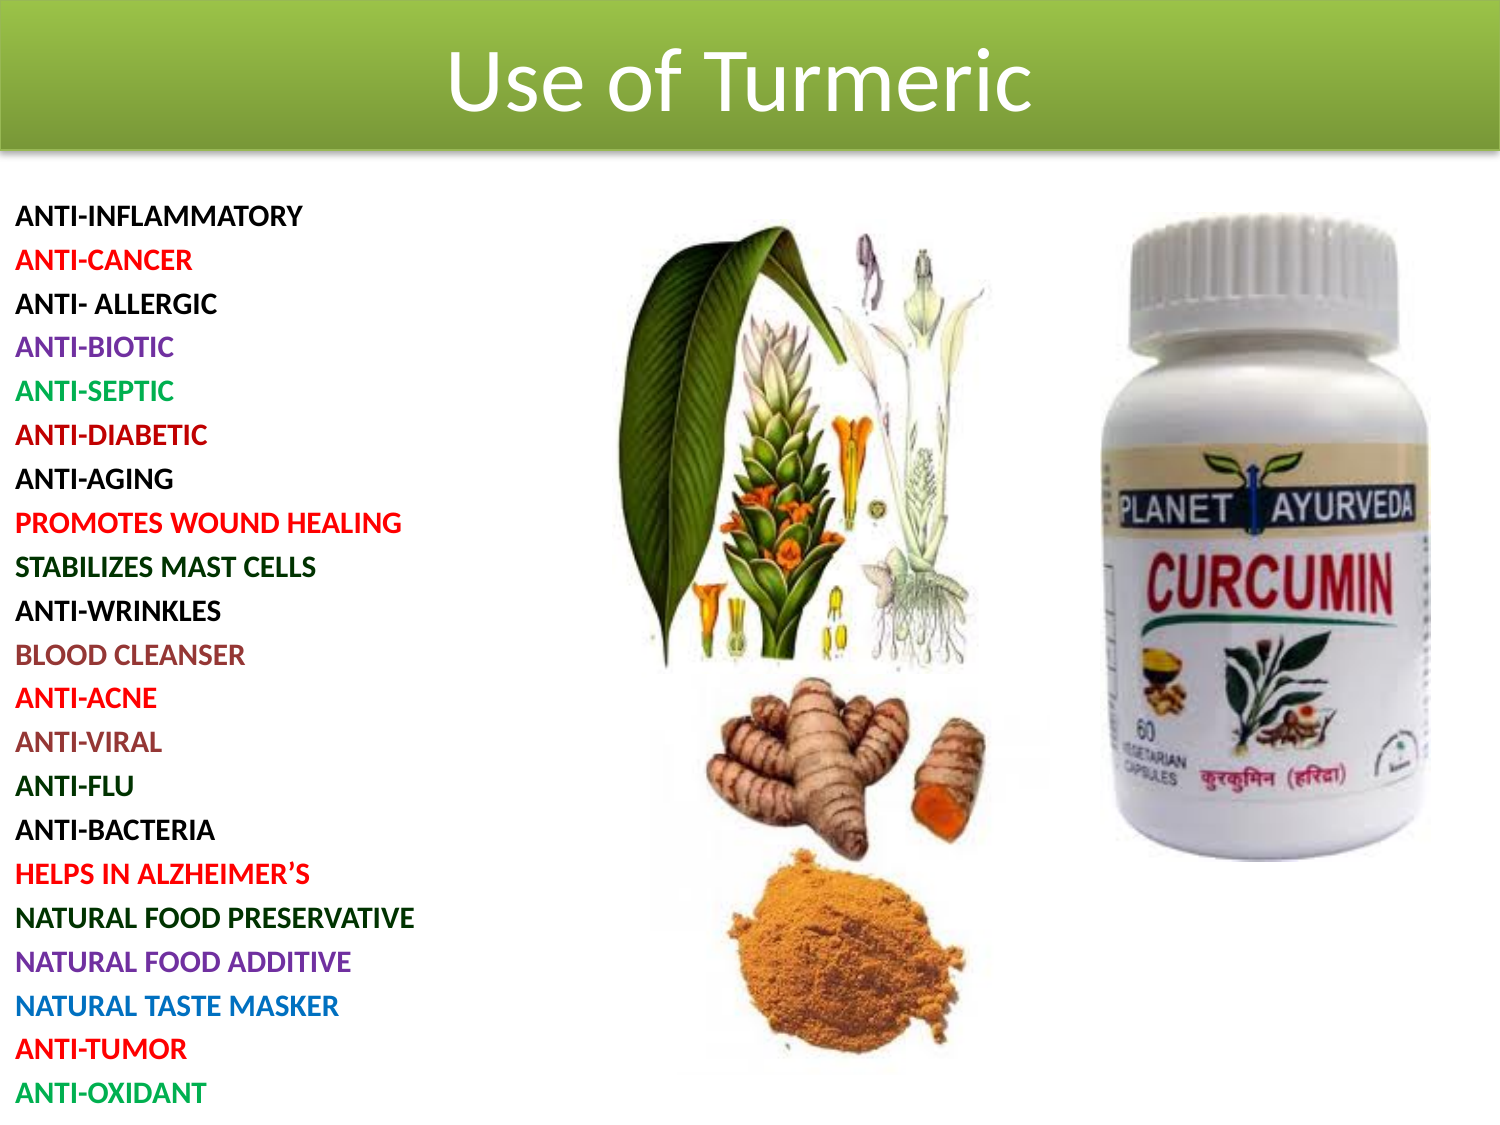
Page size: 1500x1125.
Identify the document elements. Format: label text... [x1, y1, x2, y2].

list ANTI-INFLAMMATORY ANTI-CANCER ANTI- ALLERGIC ANTI-BIOTIC ANTI-SEPTIC ANTI-DIABETIC ANTI-AGING PROMOTES WOUND HEALING STABILIZES MAST CELLS ANTI-WRINKLES BLOOD CLEANSER ANTI-ACNE ANTI-VIRAL ANTI-FLU ANTI-BACTERIA HELPS IN ALZHEIMER’S NATURAL FOOD PRESERVATIVE NATURAL FOOD ADDITIVE NATURAL TASTE MASKER ANTI-TUMOR ANTI-OXIDANT [0, 187, 1500, 1125]
title Use of Turmeric [0, 0, 1500, 151]
picture [612, 219, 1051, 1076]
picture [1099, 212, 1432, 862]
